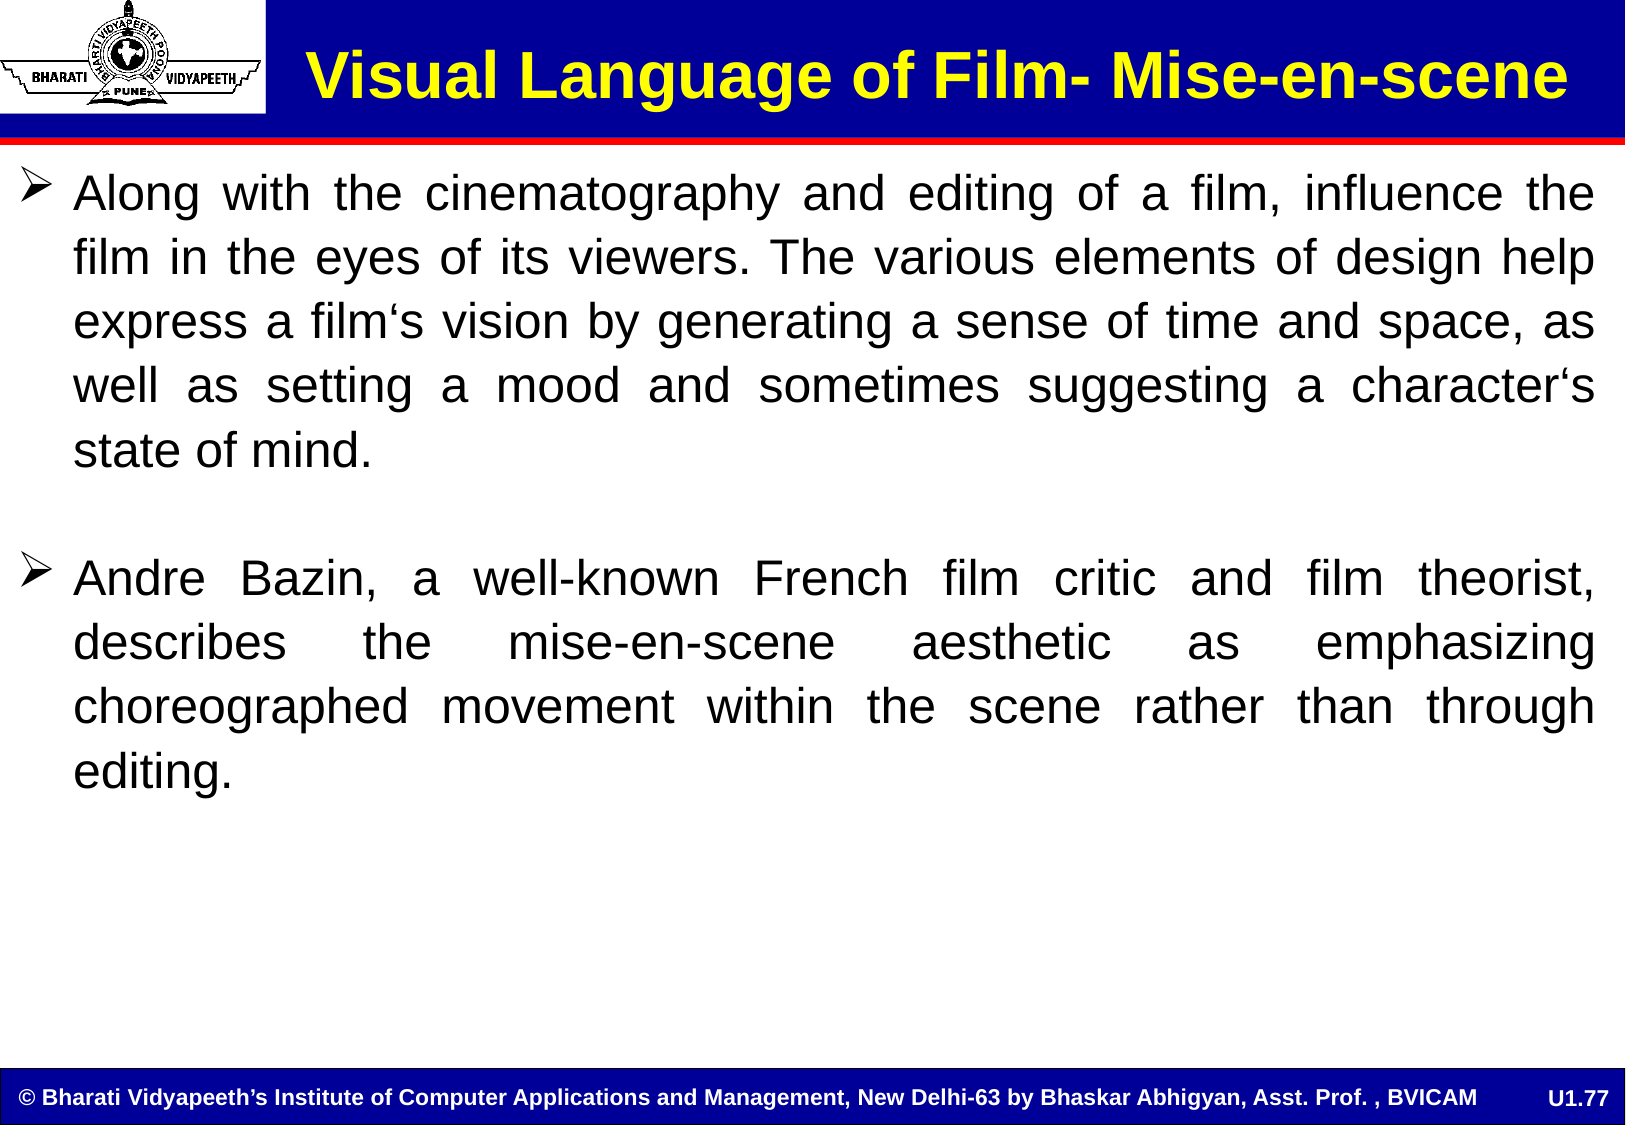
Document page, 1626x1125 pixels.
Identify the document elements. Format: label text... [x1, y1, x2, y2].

title Visual Language of Film- Mise-en-scene [279, 24, 1596, 125]
picture [0, 0, 261, 106]
text_box Along with the cinematography and editing of a film, influence the film in the eyes of its viewers. The various elements of design help express a film‘s vision by generating a sense of time and space, as well as setting a mood and sometimes suggesting a character‘s state of mind. Andre Bazin, a well-known French film critic and film theorist, describes the mise-en-scene aesthetic as emphasizing choreographed movement within the scene rather than through editing. [0, 148, 1612, 806]
